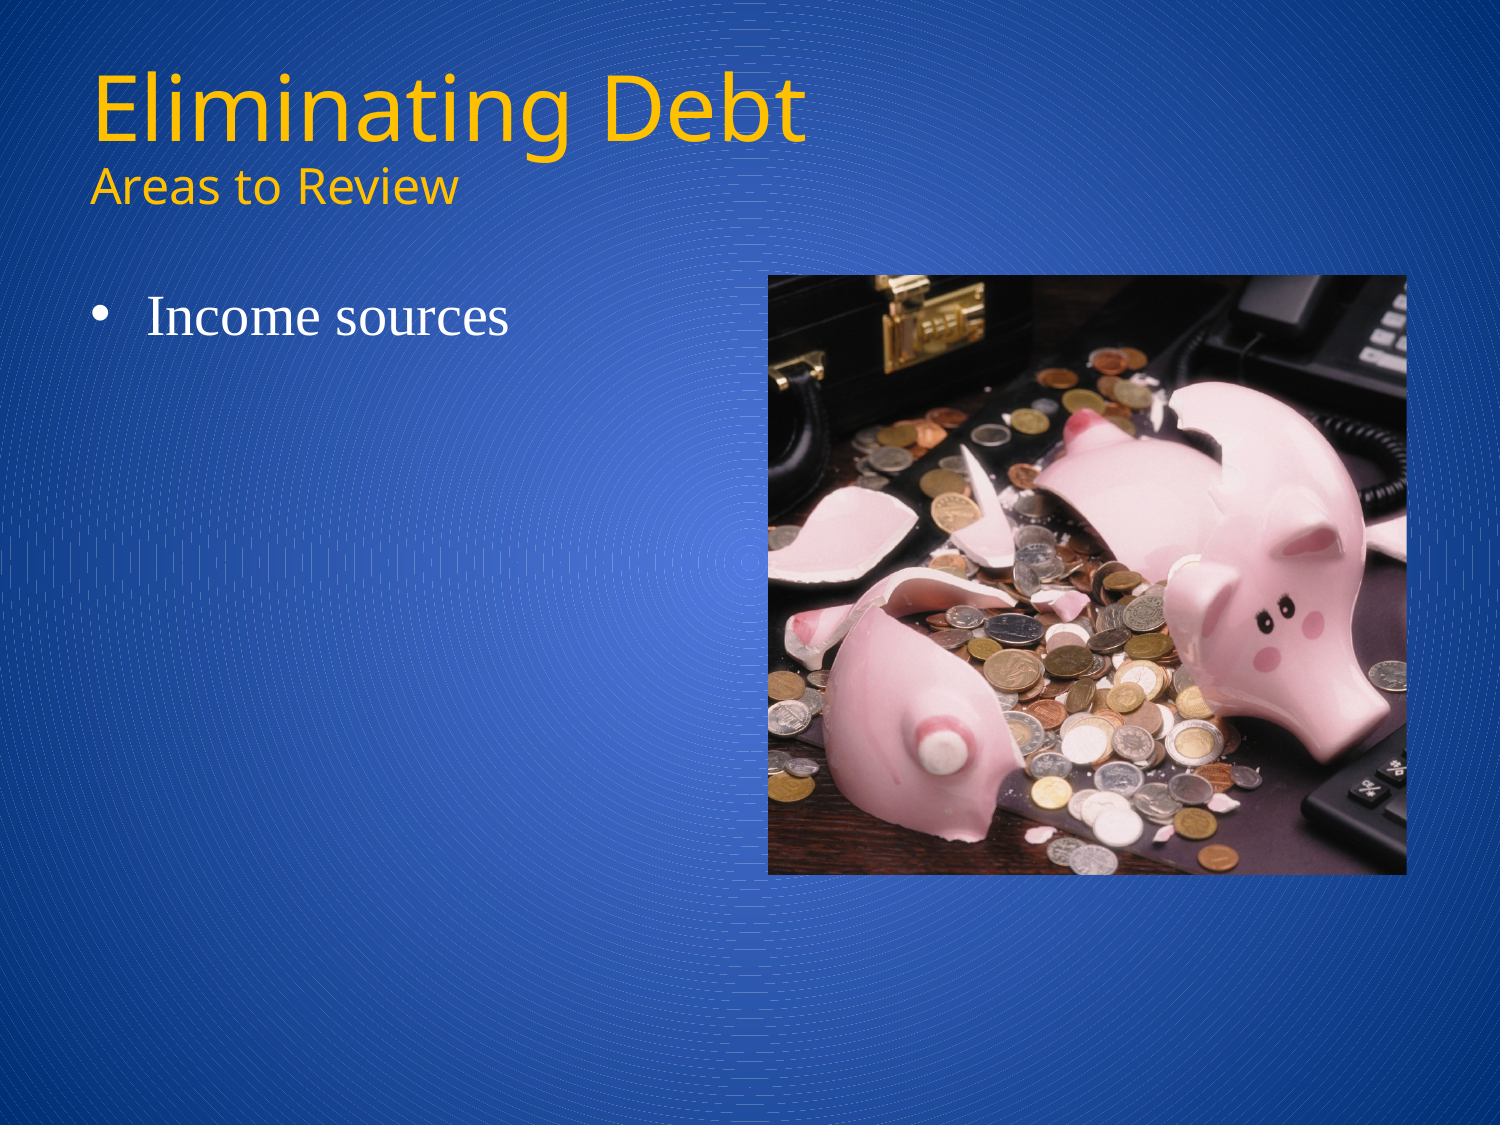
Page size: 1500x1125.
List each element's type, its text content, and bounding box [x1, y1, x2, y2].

title Eliminating Debt Areas to Review [75, 45, 1425, 233]
list Income sources [75, 262, 738, 1005]
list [767, 274, 1407, 876]
